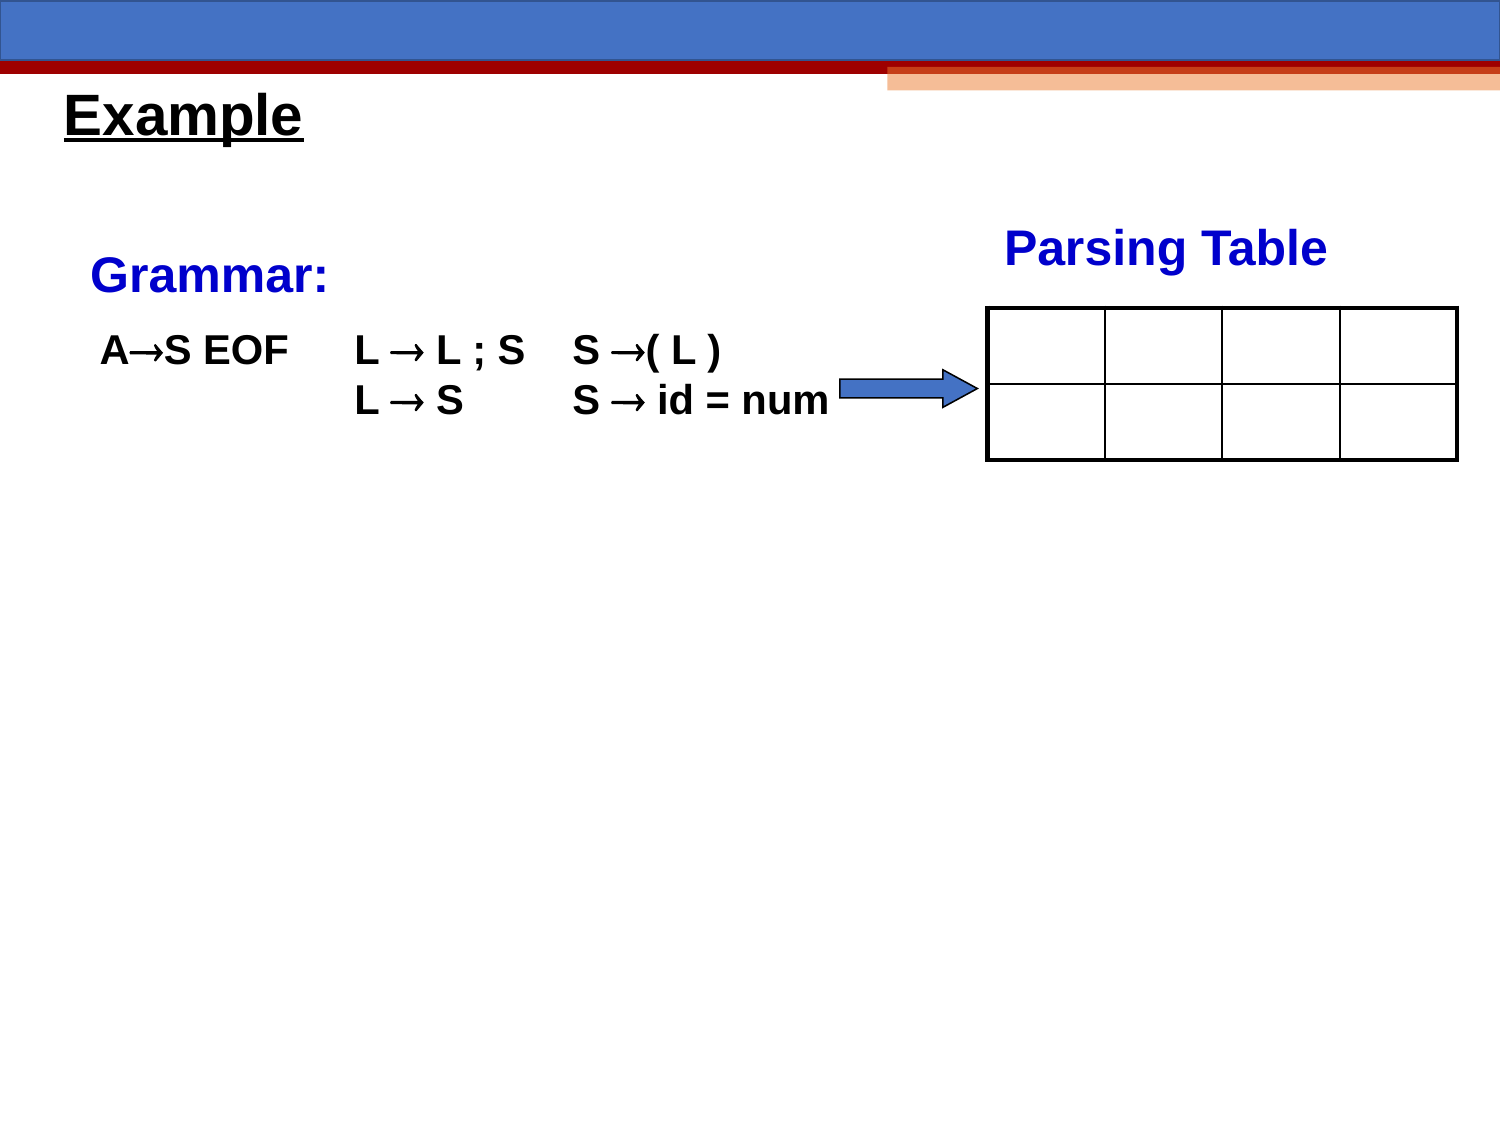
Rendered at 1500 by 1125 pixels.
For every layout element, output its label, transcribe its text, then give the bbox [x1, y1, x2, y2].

text_box AS EOF [84, 315, 304, 381]
text_box [839, 369, 978, 408]
table_cell [1106, 385, 1221, 458]
text_box S ( L ) S  id = num [557, 315, 845, 431]
title Example [48, 63, 1399, 170]
table_header [1223, 310, 1339, 383]
text_box Parsing Table [989, 207, 1344, 283]
table_cell [1341, 385, 1455, 458]
table_cell [990, 385, 1104, 458]
text_box L  L ; S L  S [339, 315, 541, 431]
table_header [990, 310, 1104, 383]
text_box Grammar: [75, 235, 345, 311]
table_header [1106, 310, 1221, 383]
table_cell [1223, 385, 1339, 458]
table_header [1341, 310, 1455, 383]
